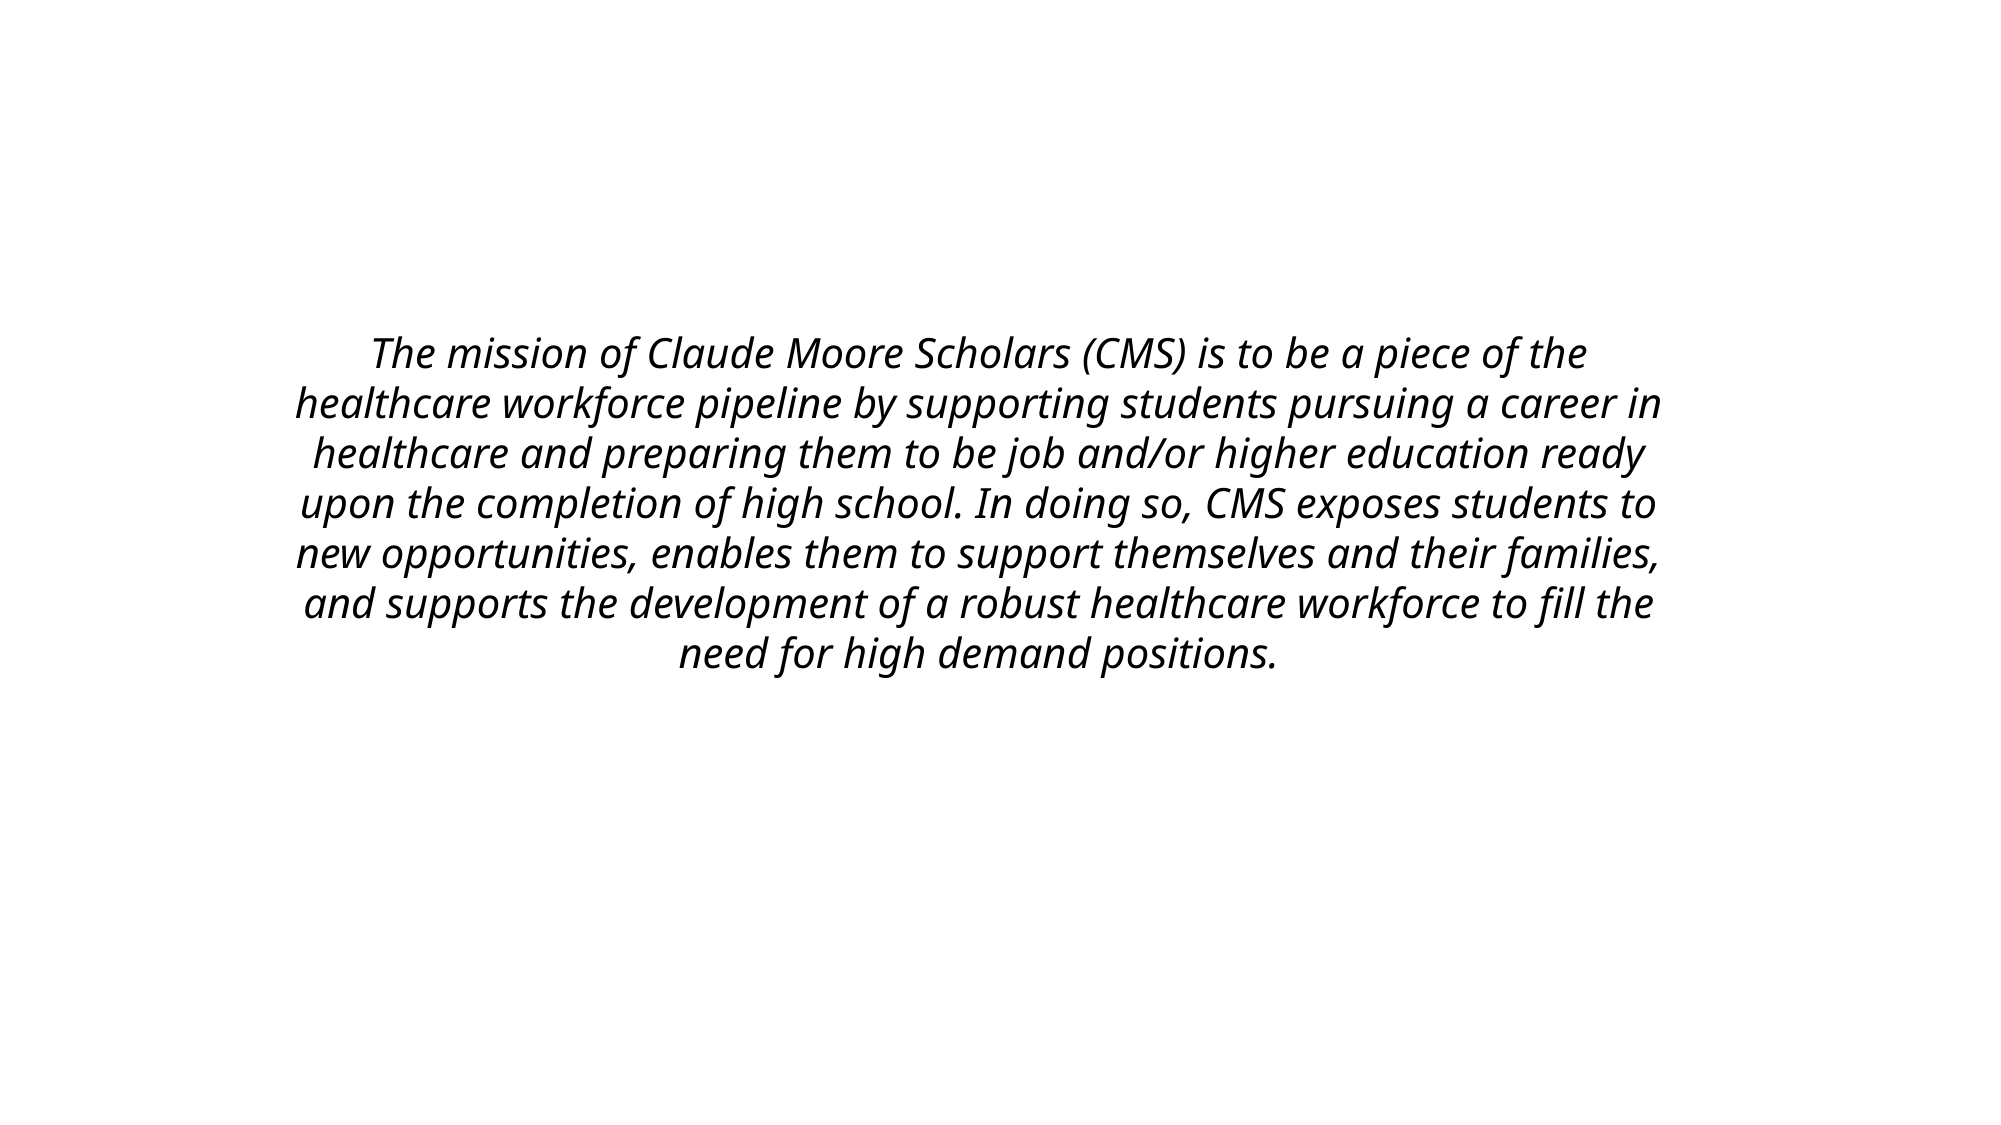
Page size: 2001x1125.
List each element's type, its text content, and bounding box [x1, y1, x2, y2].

text_box The mission of Claude Moore Scholars (CMS) is to be a piece of the healthcare workforce pipeline by supporting students pursuing a career in healthcare and preparing them to be job and/or higher education ready upon the completion of high school. In doing so, CMS exposes students to new opportunities, enables them to support themselves and their families, and supports the development of a robust healthcare workforce to fill the need for high demand positions. [278, 319, 1680, 685]
